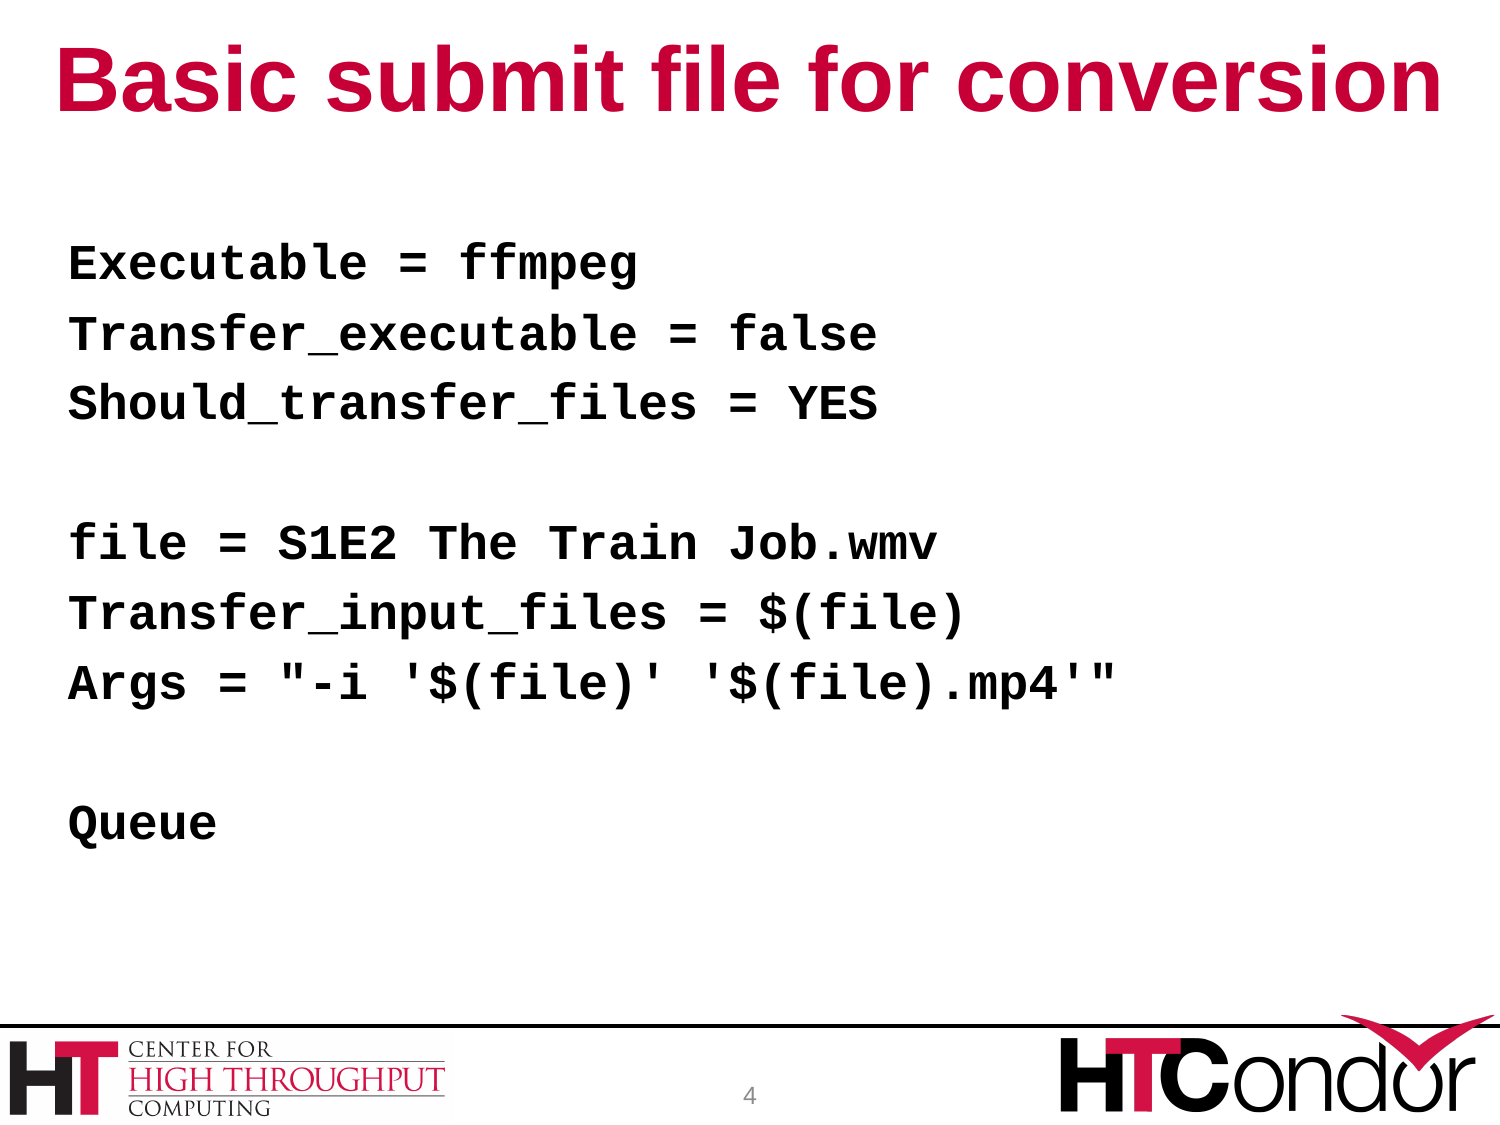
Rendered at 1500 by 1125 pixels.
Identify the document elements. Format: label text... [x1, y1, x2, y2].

title Basic submit file for conversion [0, 0, 1500, 150]
picture [0, 1029, 454, 1125]
picture [1055, 1014, 1500, 1119]
slide_number 4 [575, 1065, 925, 1125]
list Executable = ffmpeg Transfer_executable = false Should_transfer_files = YES file = S1E2 The Train Job.wmv Transfer_input_files = $(file) Args = "-i '$(file)' '$(file).mp4'" Queue [52, 222, 1431, 916]
